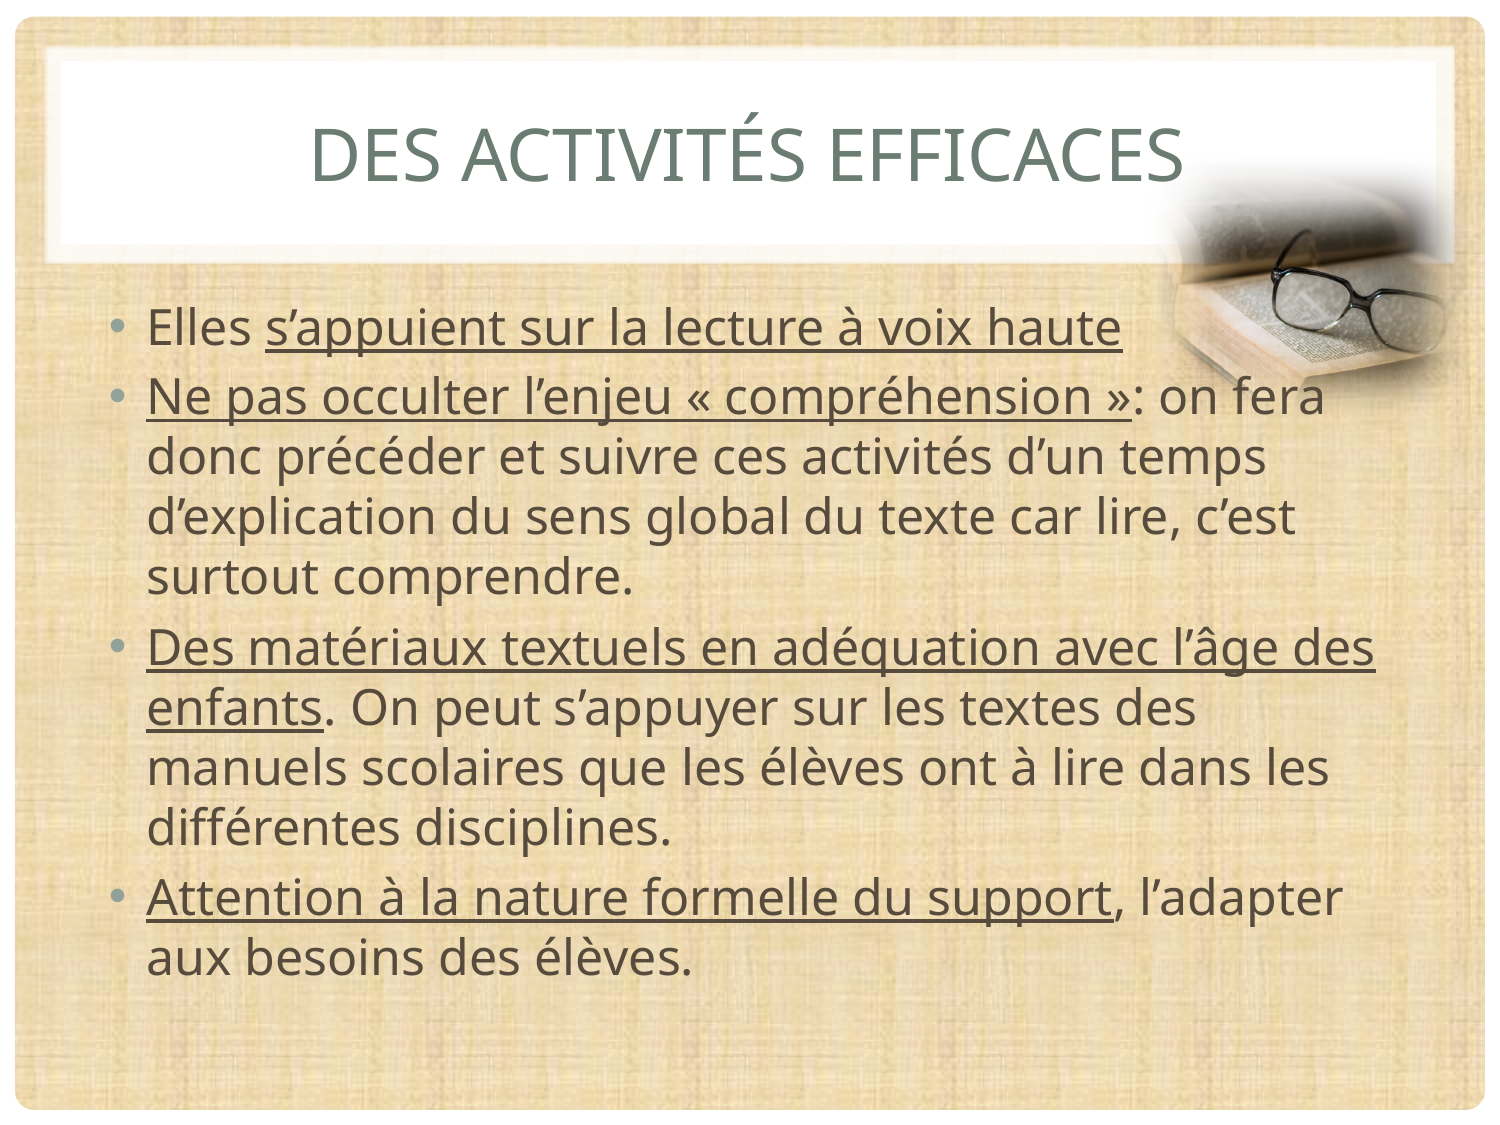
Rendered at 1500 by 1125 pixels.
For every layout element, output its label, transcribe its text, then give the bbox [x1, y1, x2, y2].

title Des activités efficaces [69, 66, 1425, 238]
picture [14, 16, 1485, 1110]
list Elles s’appuient sur la lecture à voix haute Ne pas occulter l’enjeu « compréhension »: on fera donc précéder et suivre ces activités d’un temps d’explication du sens global du texte car lire, c’est surtout comprendre. Des matériaux textuels en adéquation avec l’âge des enfants. On peut s’appuyer sur les textes des manuels scolaires que les élèves ont à lire dans les différentes disciplines. Attention à la nature formelle du support, l’adapter aux besoins des élèves. [75, 287, 1425, 1005]
